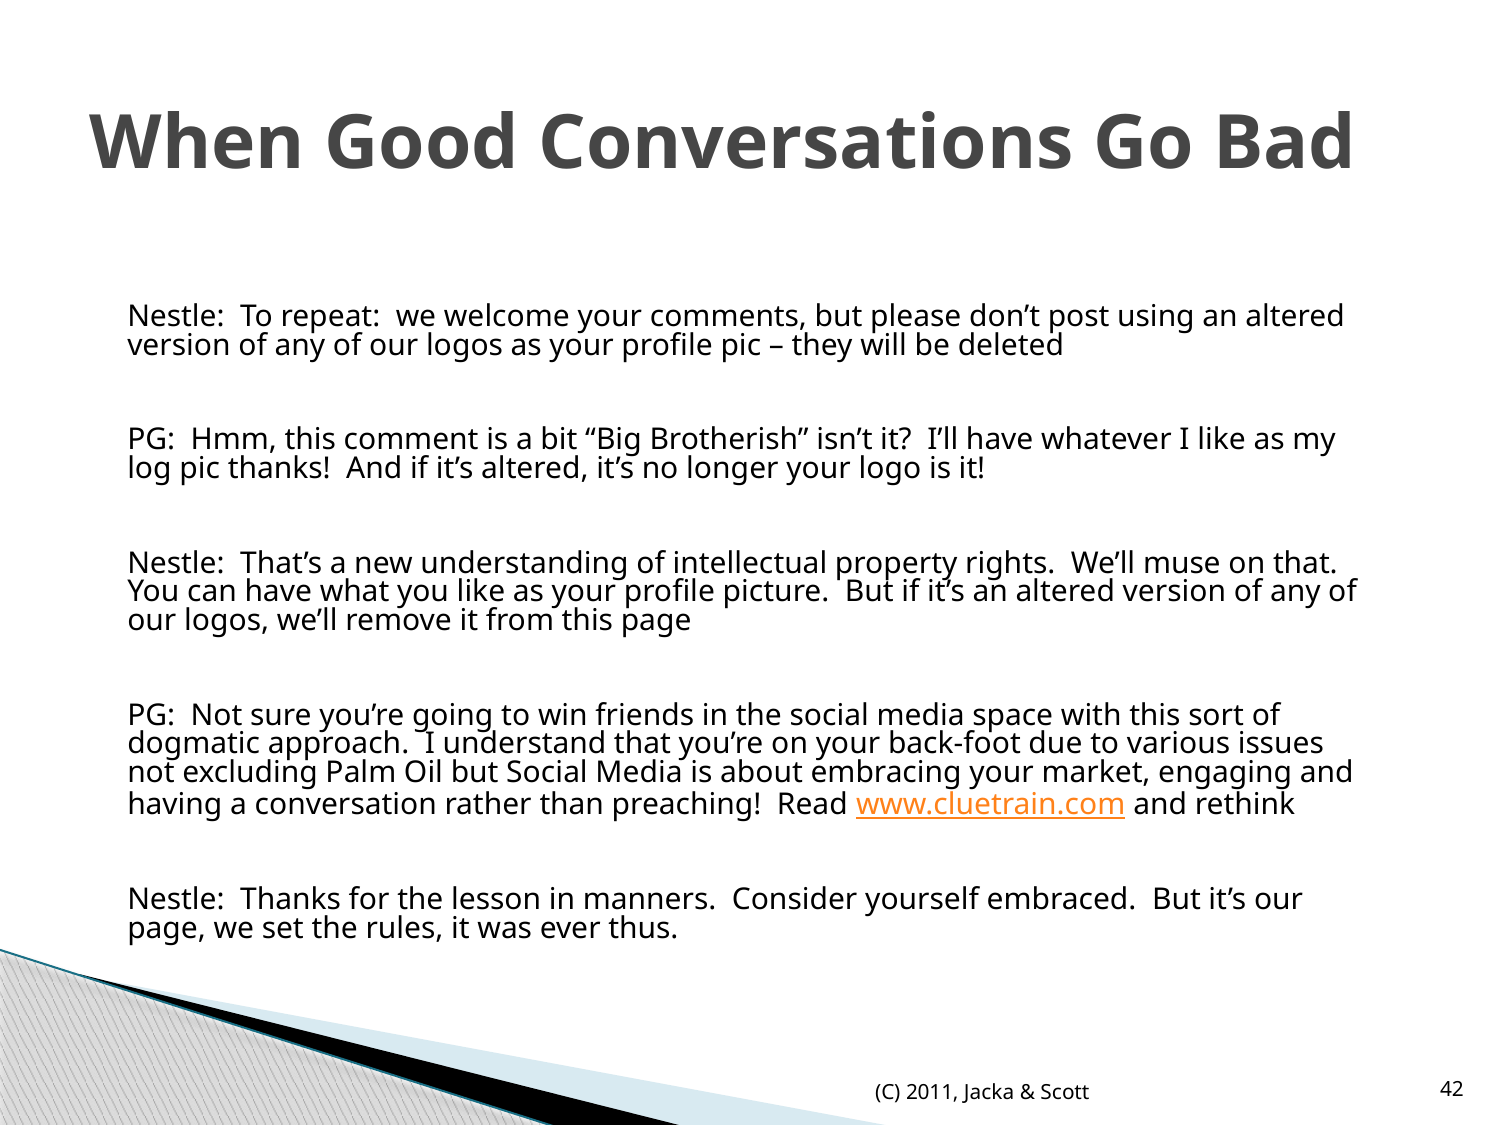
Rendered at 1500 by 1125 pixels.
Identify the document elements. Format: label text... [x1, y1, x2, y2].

title When Good Conversations Go Bad [75, 45, 1425, 233]
list Nestle: To repeat: we welcome your comments, but please don’t post using an altered version of any of our logos as your profile pic – they will be deleted PG: Hmm, this comment is a bit “Big Brotherish” isn’t it? I’ll have whatever I like as my log pic thanks! And if it’s altered, it’s no longer your logo is it! Nestle: That’s a new understanding of intellectual property rights. We’ll muse on that. You can have what you like as your profile picture. But if it’s an altered version of any of our logos, we’ll remove it from this page PG: Not sure you’re going to win friends in the social media space with this sort of dogmatic approach. I understand that you’re on your back-foot due to various issues not excluding Palm Oil but Social Media is about embracing your market, engaging and having a conversation rather than preaching! Read www.cluetrain.com and rethink Nestle: Thanks for the lesson in manners. Consider yourself embraced. But it’s our page, we set the rules, it was ever thus. [112, 296, 1388, 964]
footer (C) 2011, Jacka & Scott [718, 1051, 1105, 1112]
slide_number 42 [1418, 1051, 1479, 1112]
